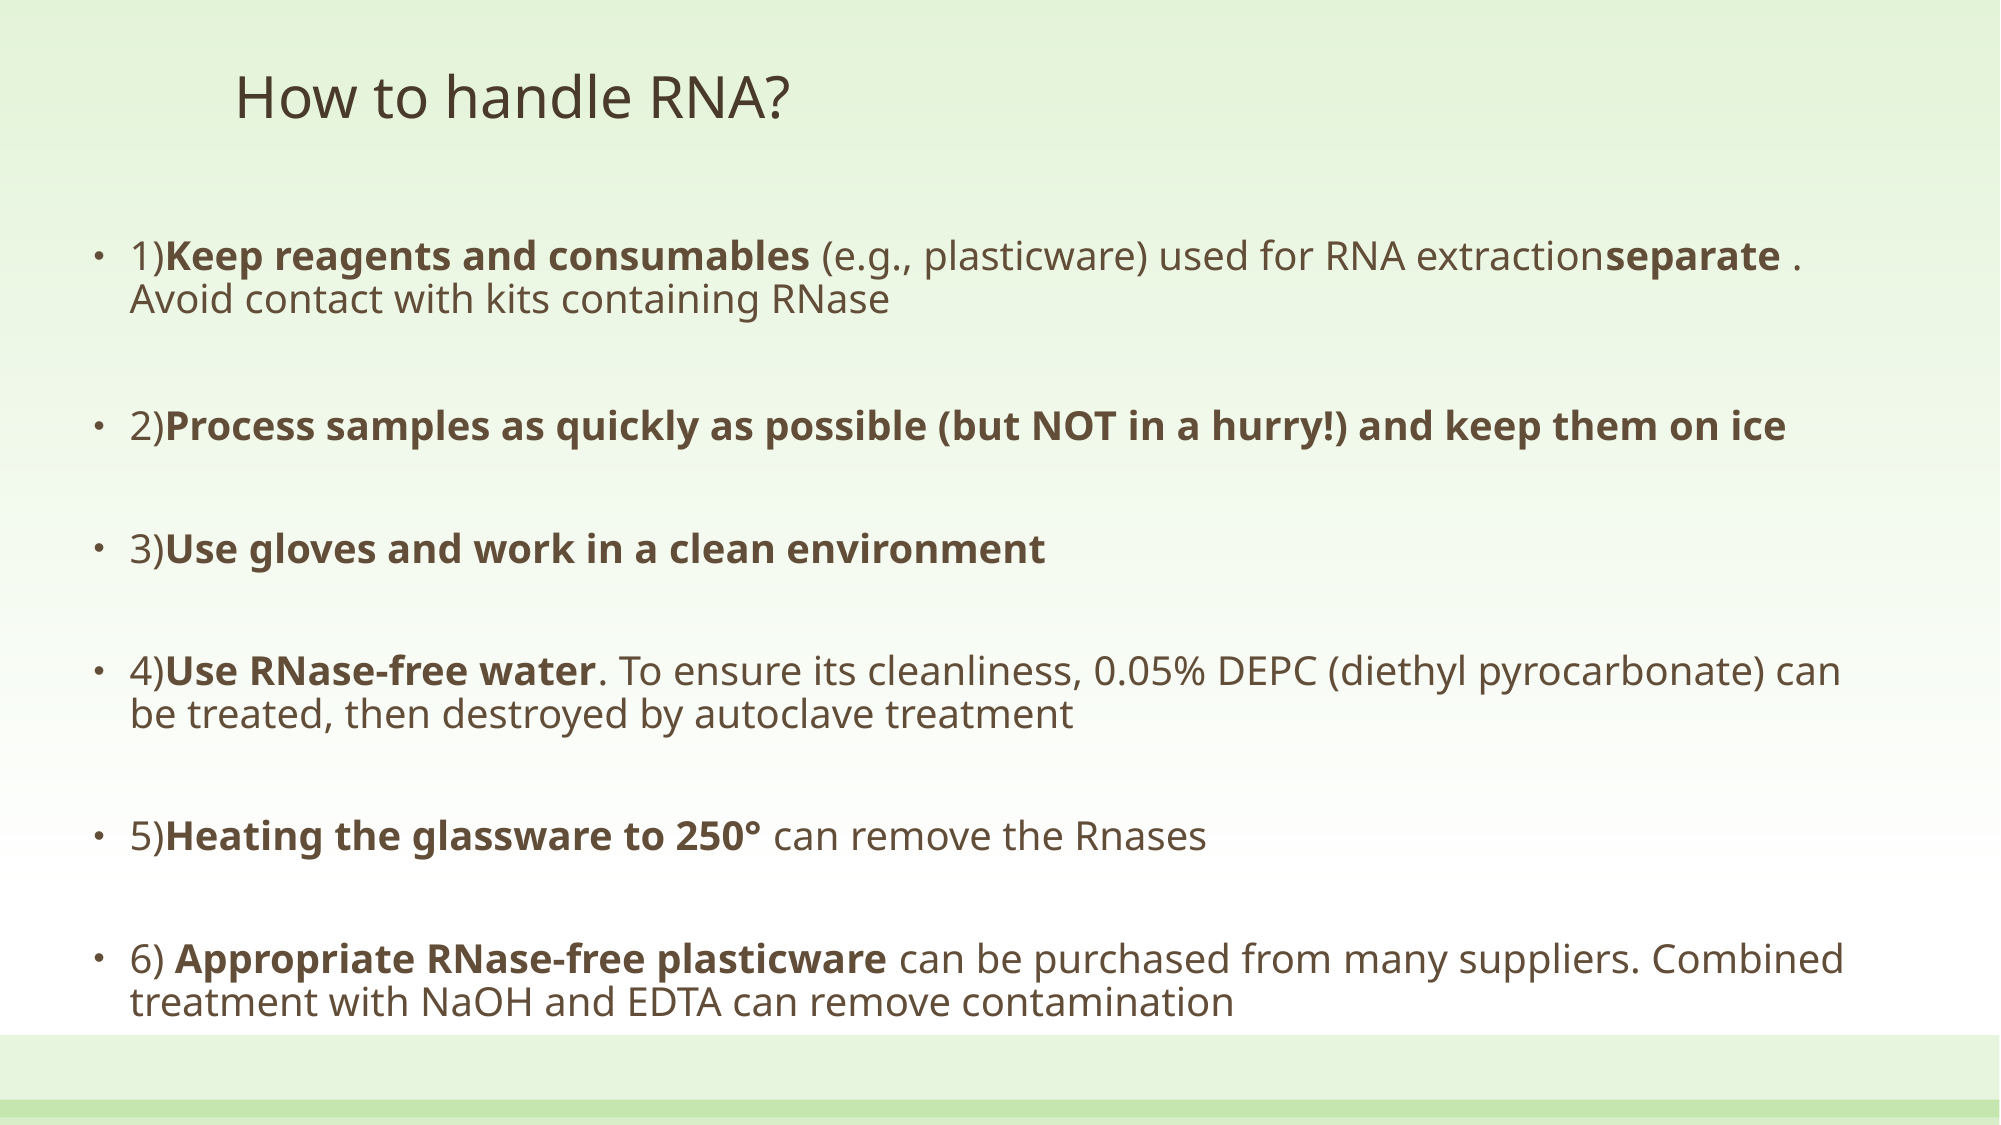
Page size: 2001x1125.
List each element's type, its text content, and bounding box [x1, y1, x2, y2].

title How to handle RNA? [219, 71, 1780, 139]
list 1)Keep reagents and consumables (e.g., plasticware) used for RNA extractionseparate . Avoid contact with kits containing RNase 2)Process samples as quickly as possible (but NOT in a hurry!) and keep them on ice 3)Use gloves and work in a clean environment 4)Use RNase-free water. To ensure its cleanliness, 0.05% DEPC (diethyl pyrocarbonate) can be treated, then destroyed by autoclave treatment 5)Heating the glassware to 250° can remove the Rnases 6) Appropriate RNase-free plasticware can be purchased from many suppliers. Combined treatment with NaOH and EDTA can remove contamination [71, 228, 1879, 1033]
